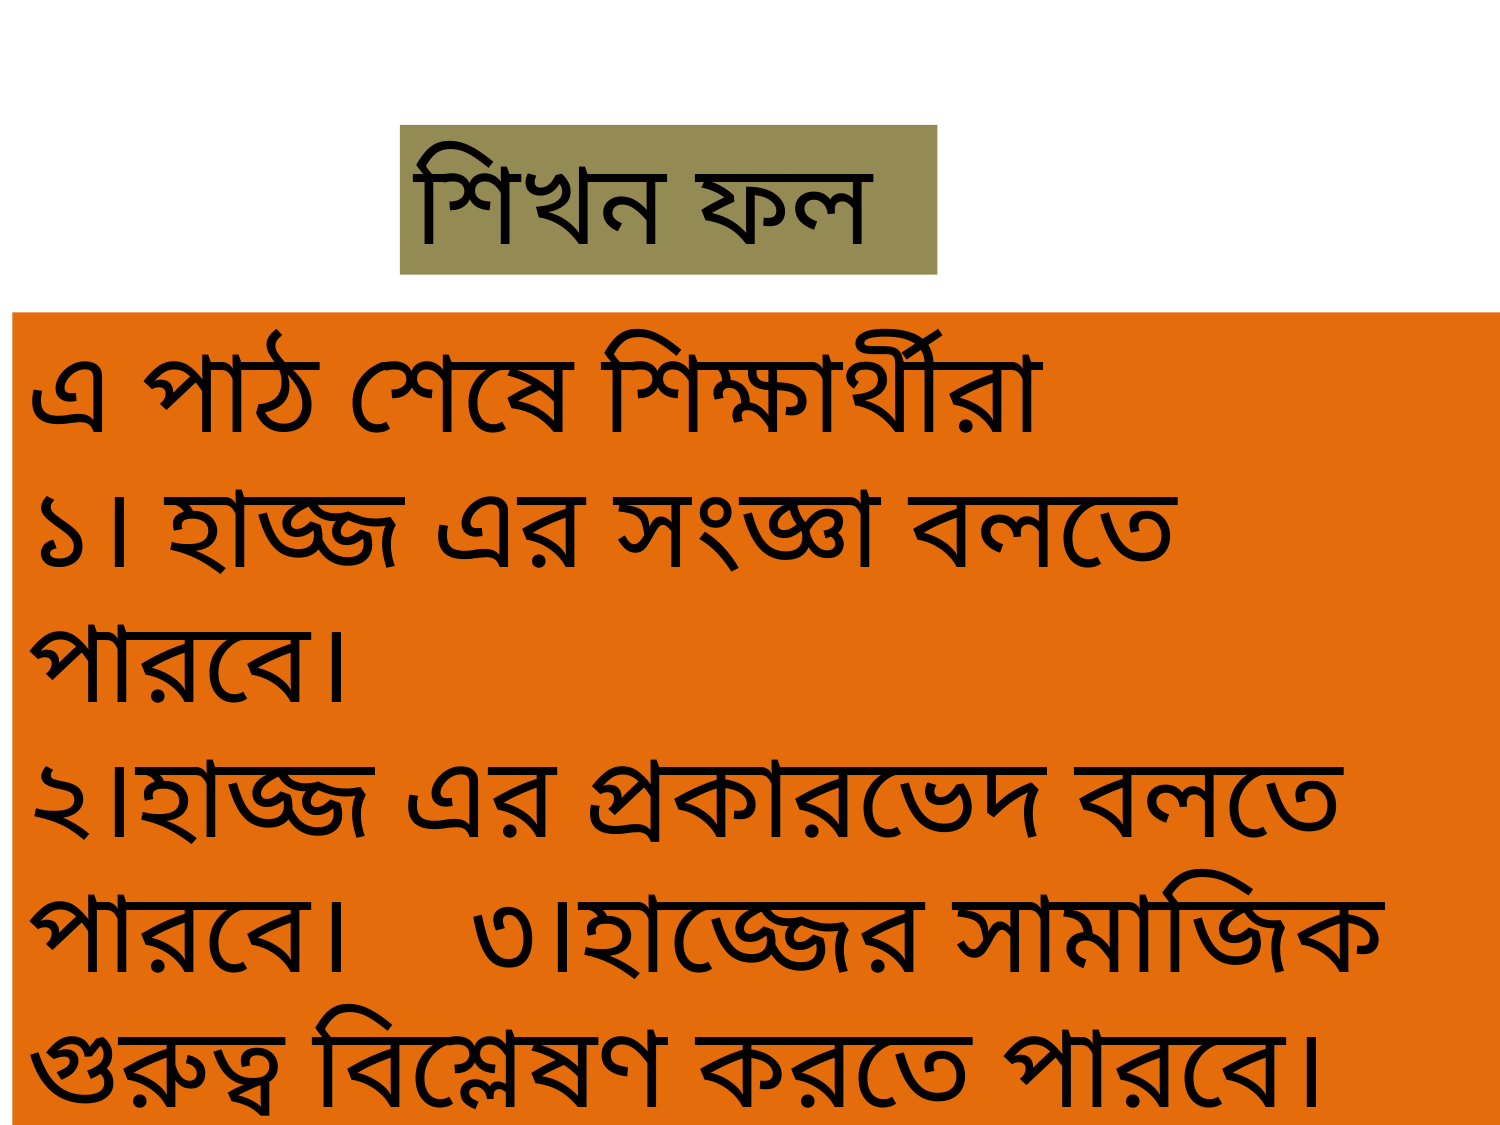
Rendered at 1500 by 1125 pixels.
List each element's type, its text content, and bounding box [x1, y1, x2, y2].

text_box এ পাঠ শেষে শিক্ষার্থীরা ১। হাজ্জ এর সংজ্ঞা বলতে পারবে। ২।হাজ্জ এর প্রকারভেদ বলতে পারবে। ৩।হাজ্জের সামাজিক গুরুত্ব বিশ্লেষণ করতে পারবে। [12, 312, 1500, 1125]
text_box শিখন ফল [399, 124, 938, 275]
